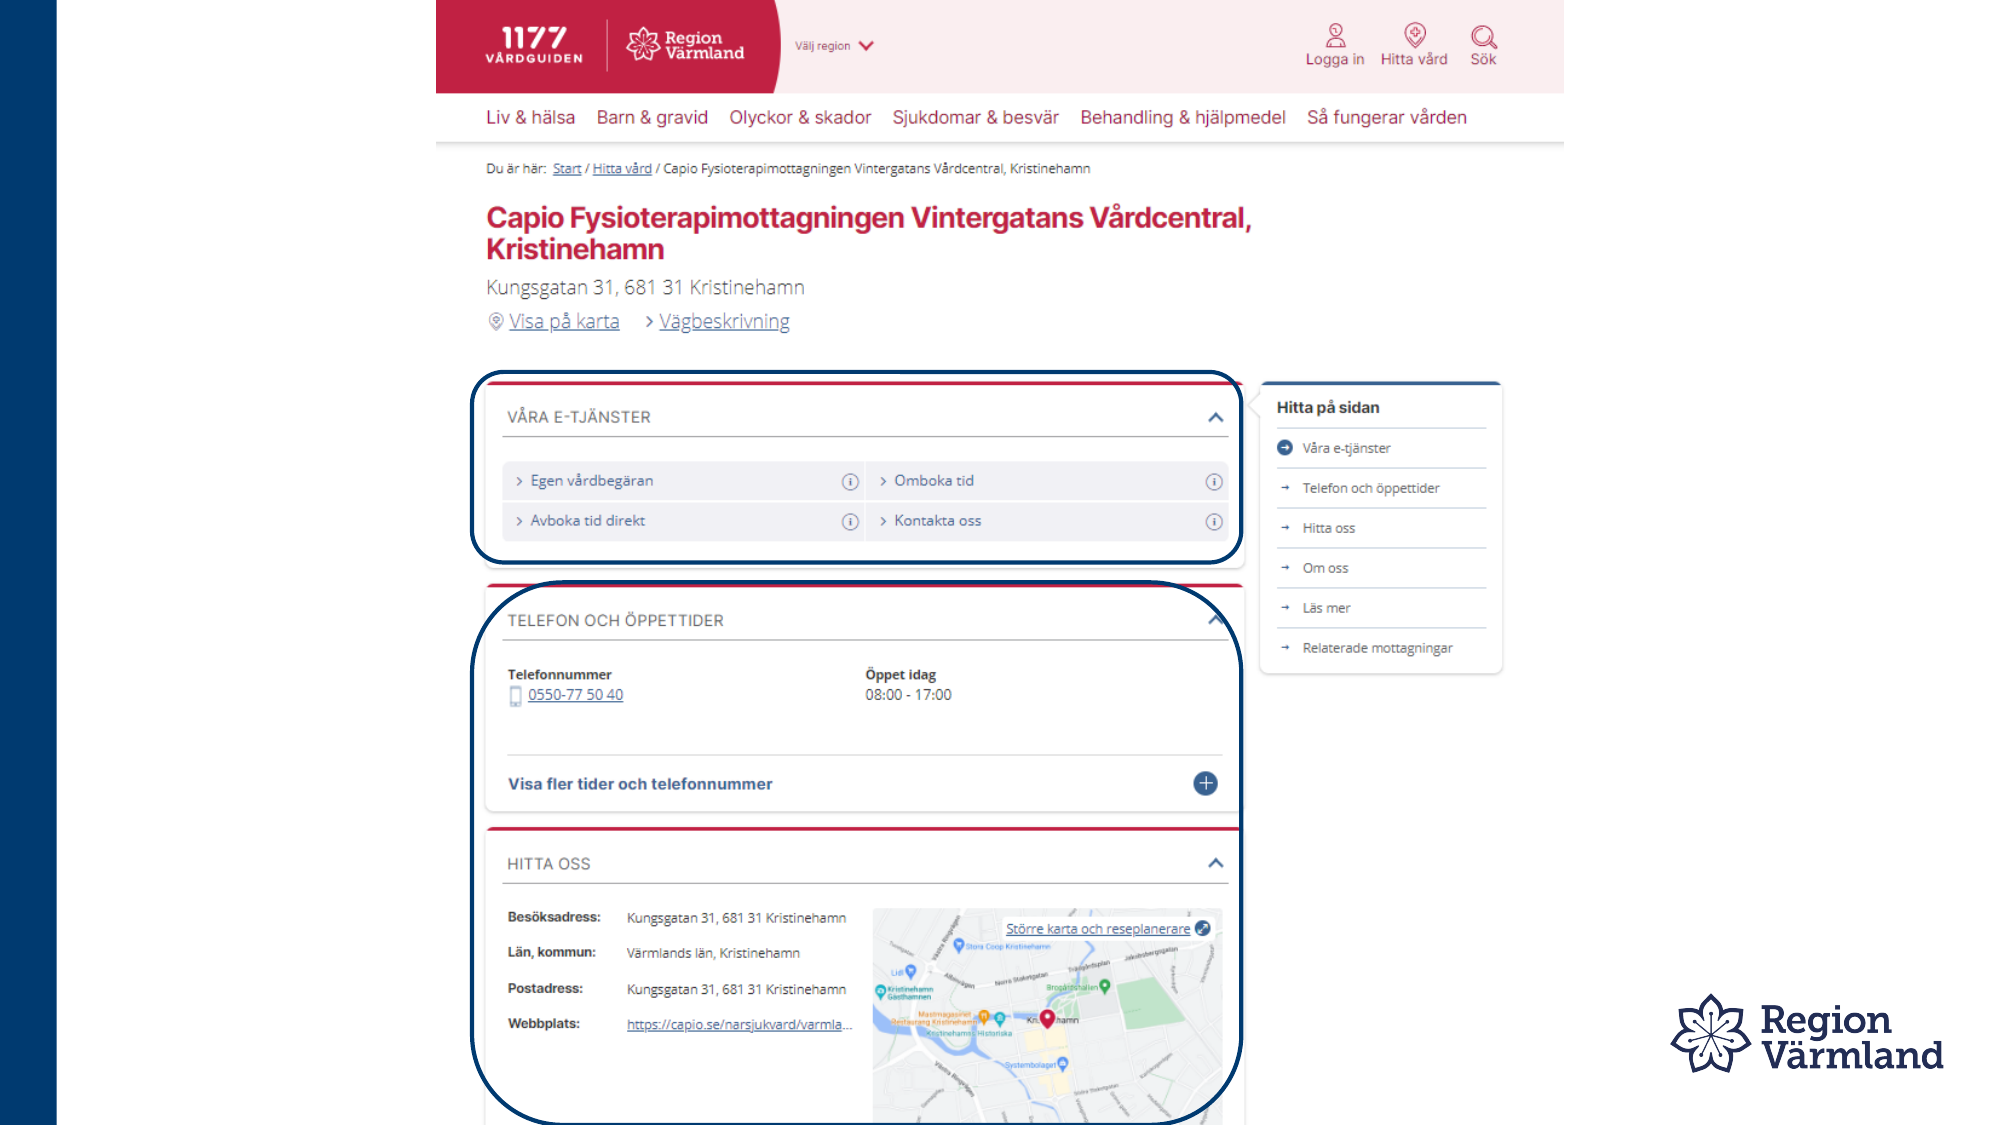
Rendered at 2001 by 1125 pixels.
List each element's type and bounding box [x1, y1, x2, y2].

picture [436, 0, 1564, 1125]
picture [1670, 993, 1944, 1073]
